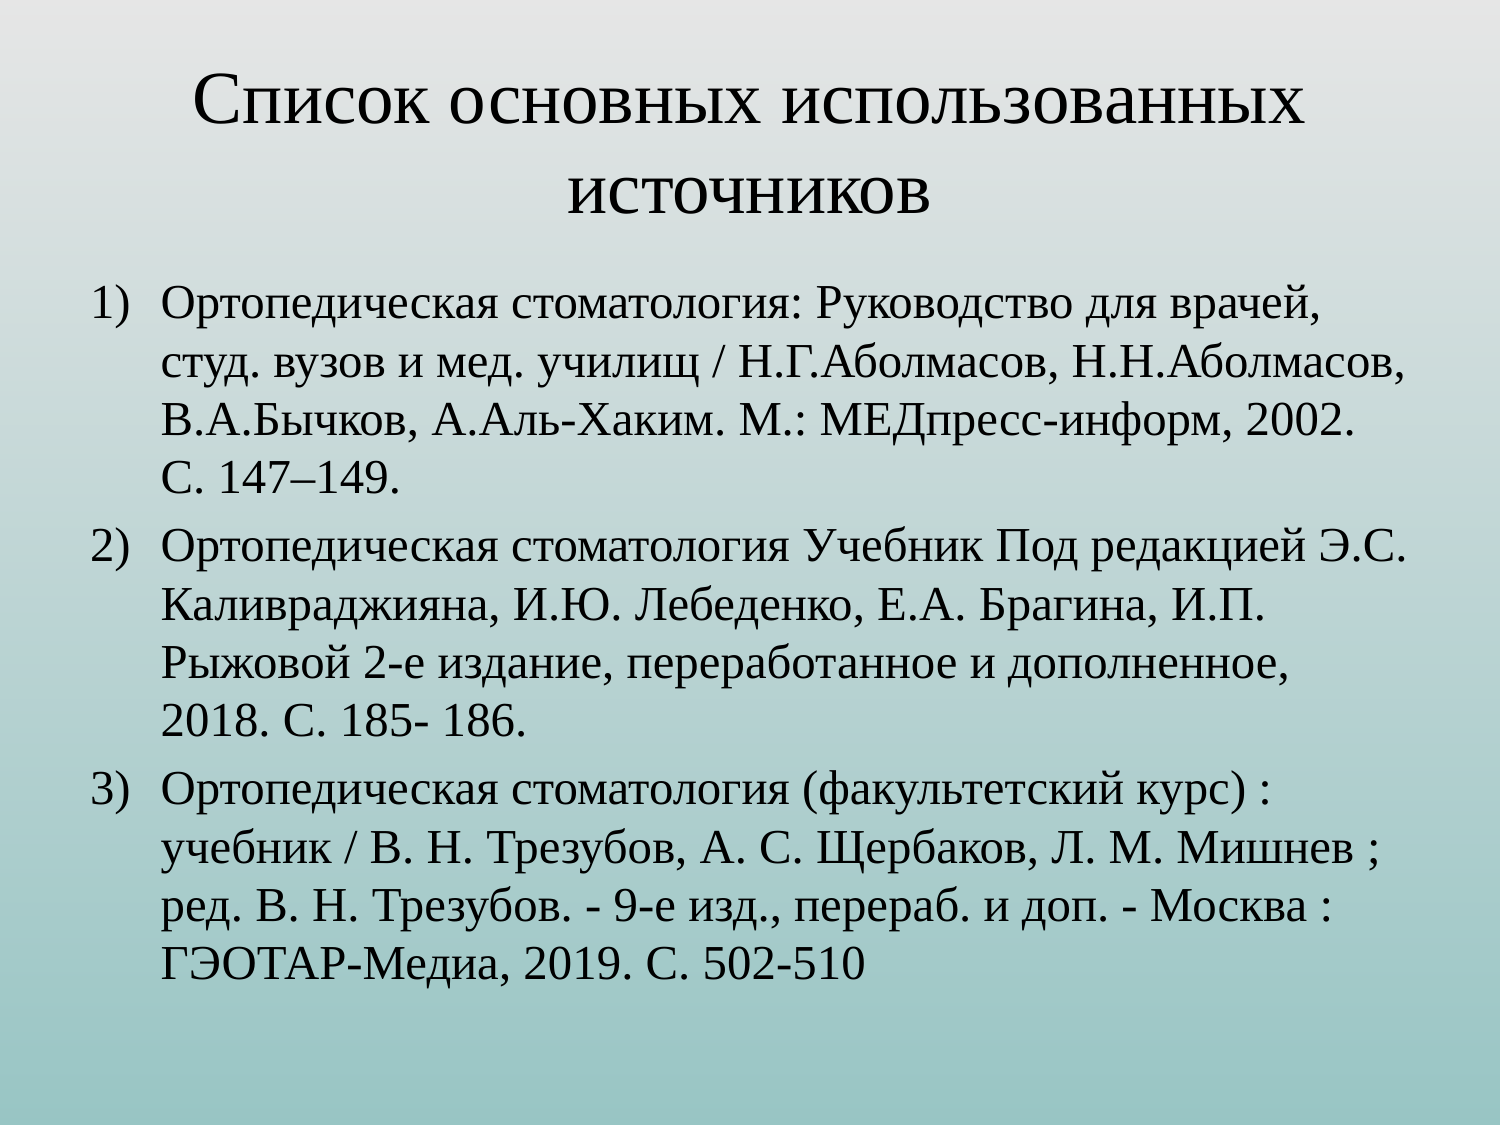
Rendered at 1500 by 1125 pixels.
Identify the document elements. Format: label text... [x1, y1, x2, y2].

list Ортопедическая стоматология: Руководство для врачей, студ. вузов и мед. училищ / Н.Г.Аболмасов, Н.Н.Аболмасов, В.А.Бычков, А.Аль-Хаким. М.: МЕДпресс-информ, 2002. С. 147–149. Ортопедическая стоматология Учебник Под редакцией Э.С. Каливраджияна, И.Ю. Лебеденко, Е.А. Брагина, И.П. Рыжовой 2-е издание, переработанное и дополненное, 2018. С. 185- 186. Ортопедическая стоматология (факультетский курс) : учебник / В. Н. Трезубов, А. С. Щербаков, Л. М. Мишнев ; ред. В. Н. Трезубов. - 9-е изд., перераб. и доп. - Москва : ГЭОТАР-Медиа, 2019. С. 502-510 [75, 262, 1425, 1005]
title Список основных использованных источников [75, 45, 1425, 233]
